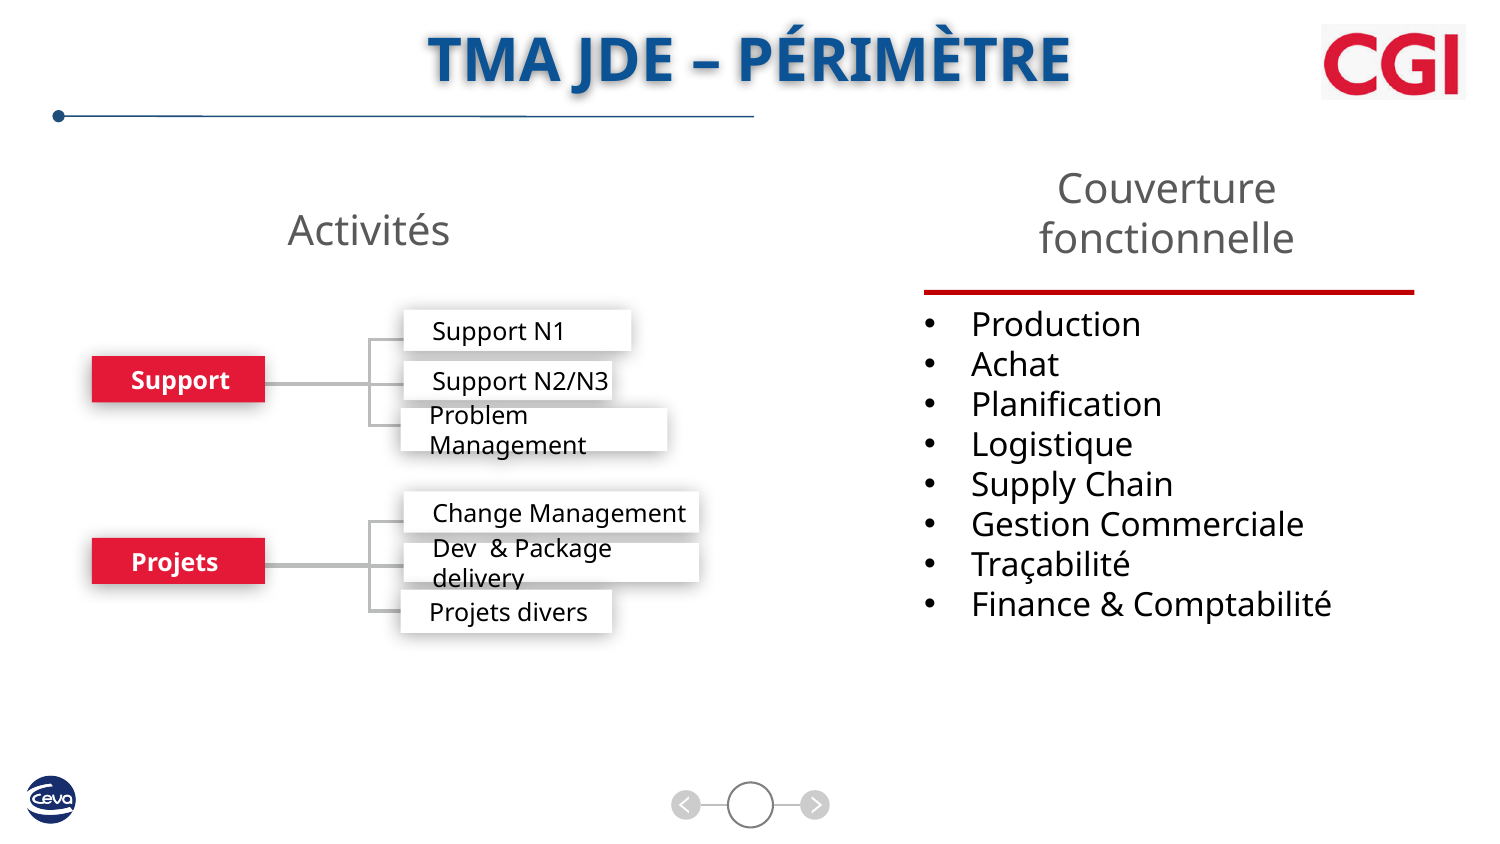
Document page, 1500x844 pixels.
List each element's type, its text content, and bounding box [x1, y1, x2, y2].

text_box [204, 521, 535, 563]
text_box Support [91, 356, 199, 403]
text_box Projets divers [400, 589, 613, 633]
text_box Support N1 [403, 309, 632, 351]
picture [24, 774, 77, 825]
text_box Change Management [403, 491, 700, 533]
text_box TMA JDE – PÉRIMÈTRE [6, 15, 1494, 91]
text_box Dev & Package delivery [539, 542, 700, 582]
picture [1321, 23, 1467, 100]
text_box Support N2/N3 [539, 361, 613, 381]
text_box Projets [91, 537, 199, 584]
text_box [171, 564, 567, 612]
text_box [923, 289, 1415, 735]
title Activités [142, 193, 597, 266]
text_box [107, 383, 632, 426]
text_box Problem Management [400, 408, 668, 452]
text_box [204, 339, 535, 381]
text_box Couverture fonctionnelle [939, 175, 1395, 248]
